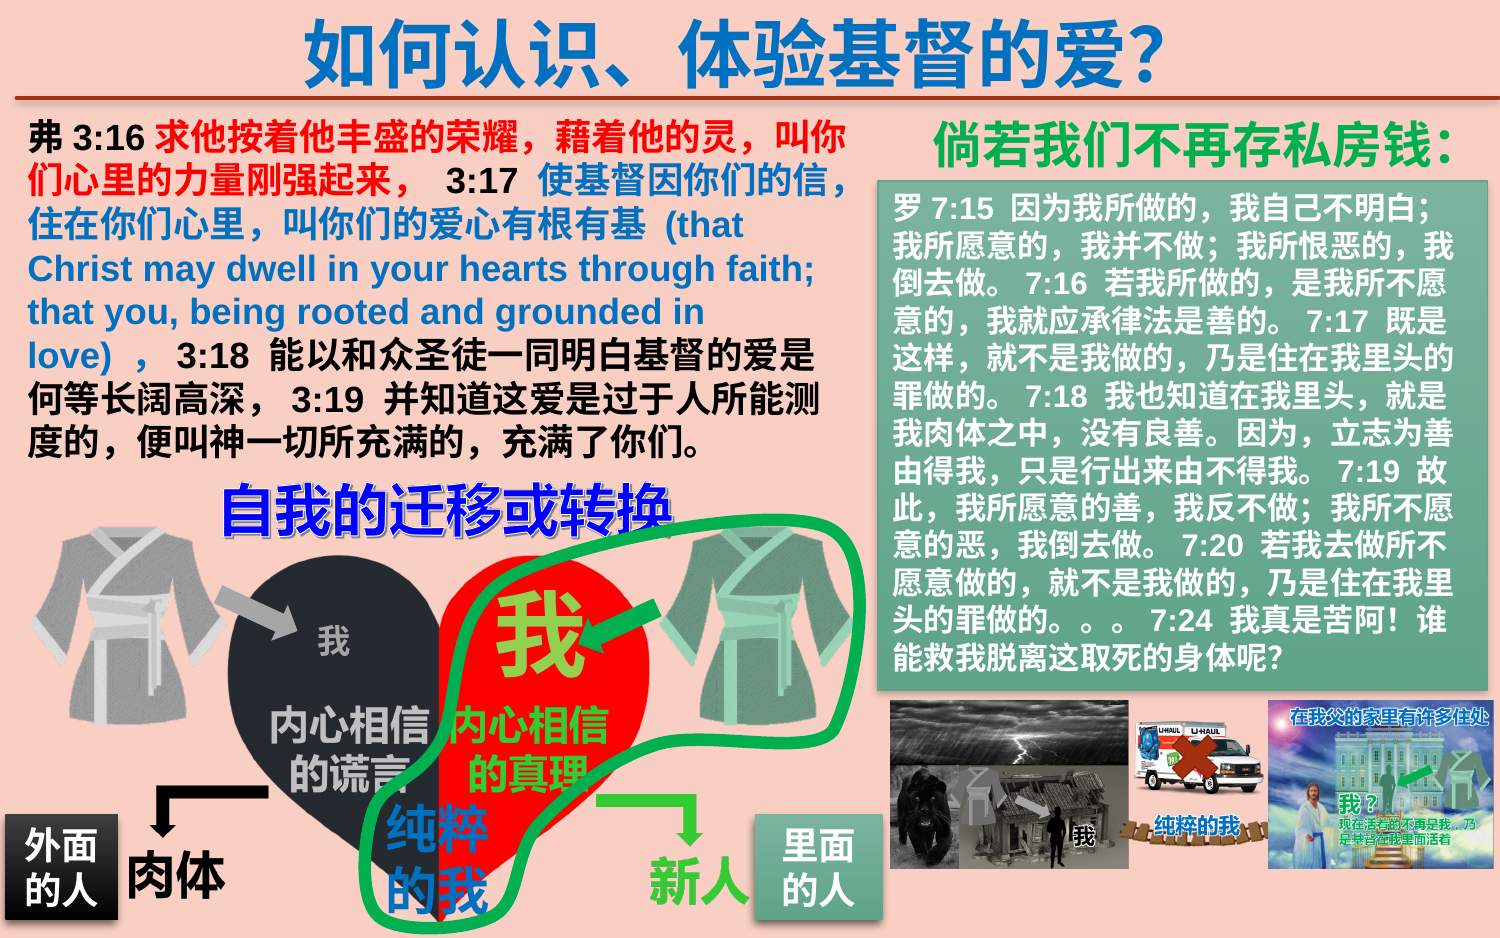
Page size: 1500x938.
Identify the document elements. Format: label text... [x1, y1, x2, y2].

text_box 罗7:15 因为我所做的，我自己不明白；我所愿意的，我并不做；我所恨恶的，我倒去做。7:16 若我所做的，是我所不愿意的，我就应承律法是善的。7:17 既是这样，就不是我做的，乃是住在我里头的罪做的。7:18 我也知道在我里头，就是我肉体之中，没有良善。因为，立志为善由得我，只是行出来由不得我。7:19 故此，我所愿意的善，我反不做；我所不愿意的恶，我倒去做。7:20 若我去做所不愿意做的，就不是我做的，乃是住在我里头的罪做的。。。7:24 我真是苦阿！谁能救我脱离这取死的身体呢？ [877, 180, 1488, 691]
text_box 弗3:16求他按着他丰盛的荣耀，藉着他的灵，叫你们心里的力量刚强起来， 3:17 使基督因你们的信，住在你们心里，叫你们的爱心有根有基 (that Christ may dwell in your hearts through faith; that you, being rooted and grounded in love) ，3:18 能以和众圣徒一同明白基督的爱是何等长阔高深，3:19 并知道这爱是过于人所能测度的，便叫神一切所充满的，充满了你们。 [12, 106, 863, 470]
picture [890, 697, 1500, 869]
text_box 倘若我们不再存私房钱： [917, 105, 1498, 181]
text_box 如何认识、体验基督的爱？ [287, 0, 1188, 97]
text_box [5, 471, 883, 938]
